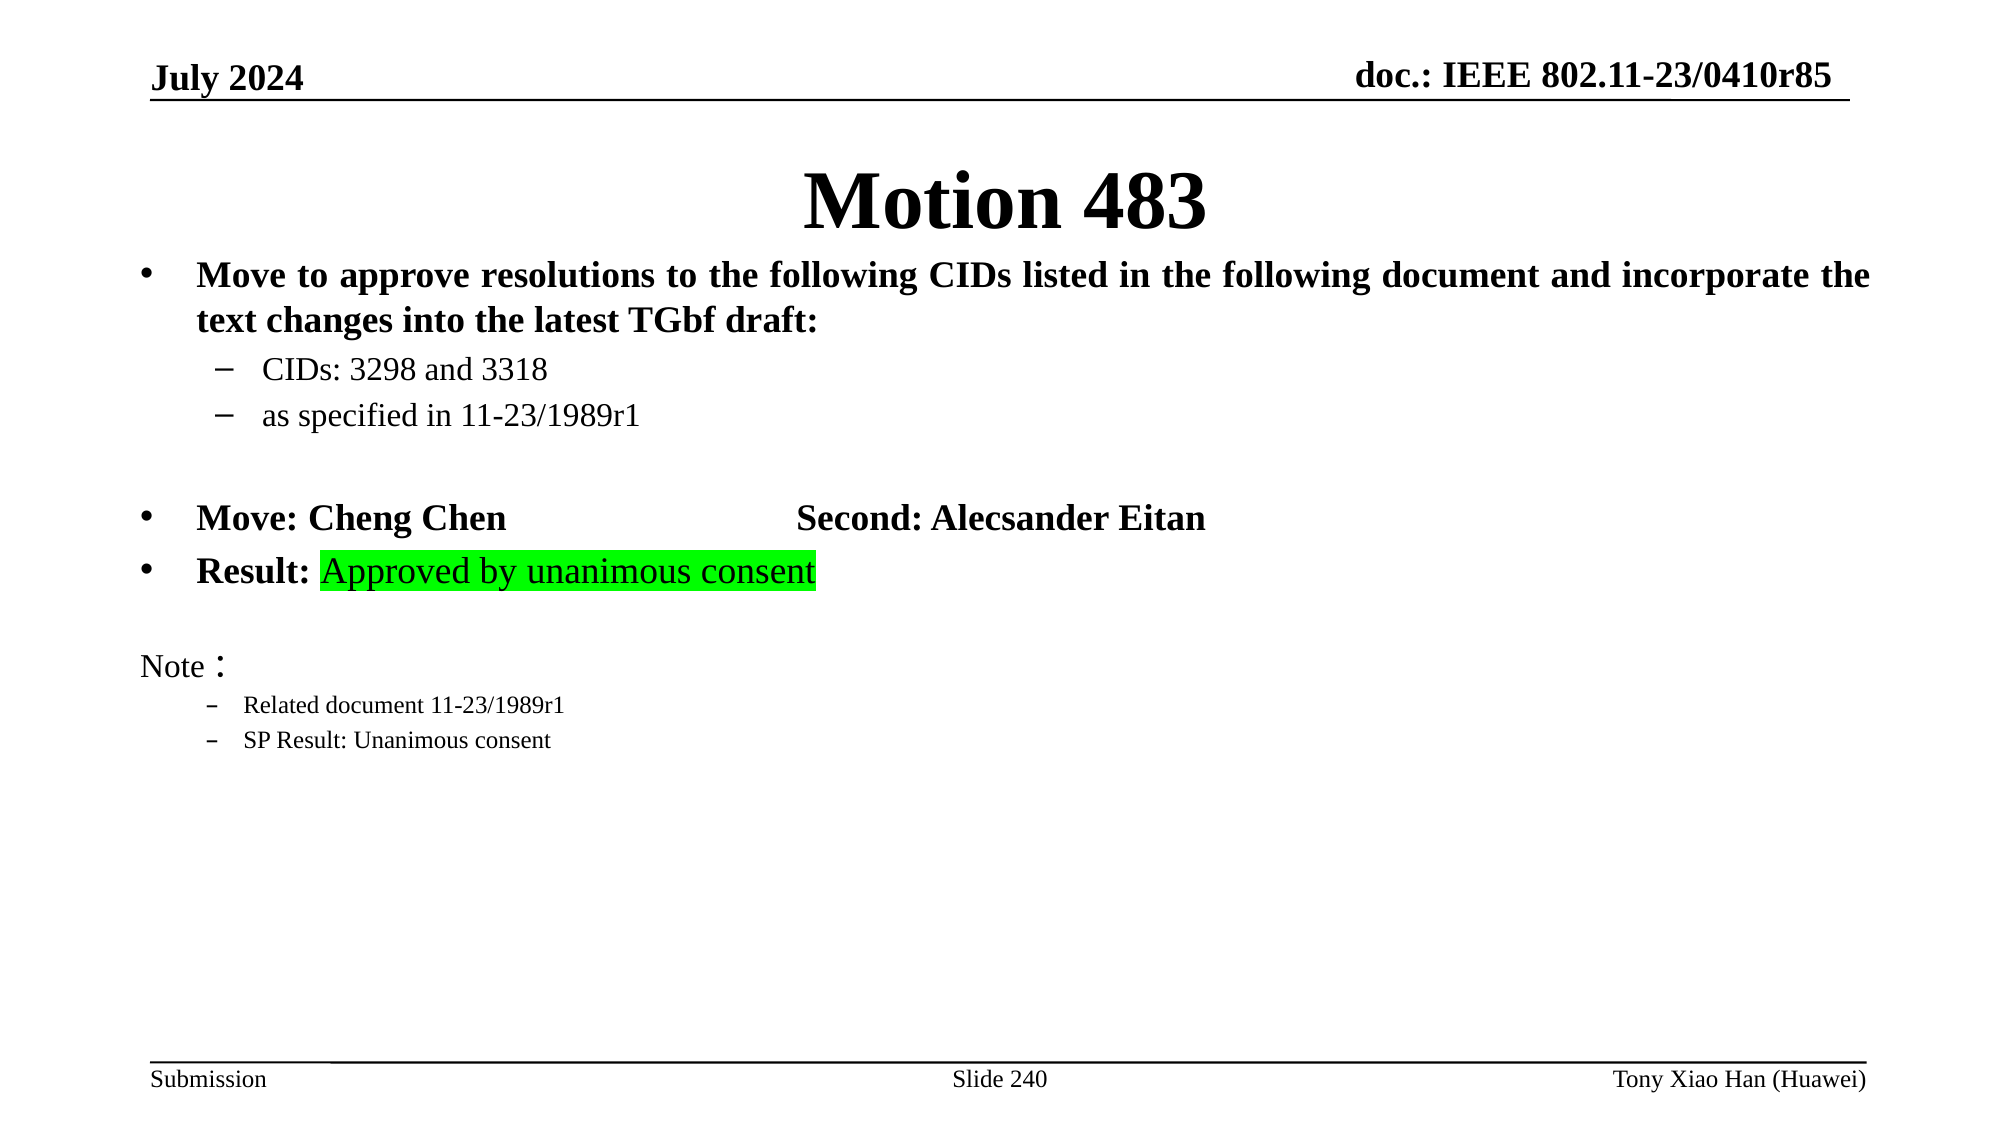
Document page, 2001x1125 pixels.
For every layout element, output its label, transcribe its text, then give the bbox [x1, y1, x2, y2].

text_box Move to approve resolutions to the following CIDs listed in the following document and incorporate the text changes into the latest TGbf draft: CIDs: 3298 and 3318 as specified in 11-23/1989r1 Move: Cheng Chen Second: Alecsander Eitan Result: Approved by unanimous consent Note： Related document 11-23/1989r1 SP Result: Unanimous consent [125, 212, 1888, 988]
text_box Motion 483 [368, 137, 1644, 212]
